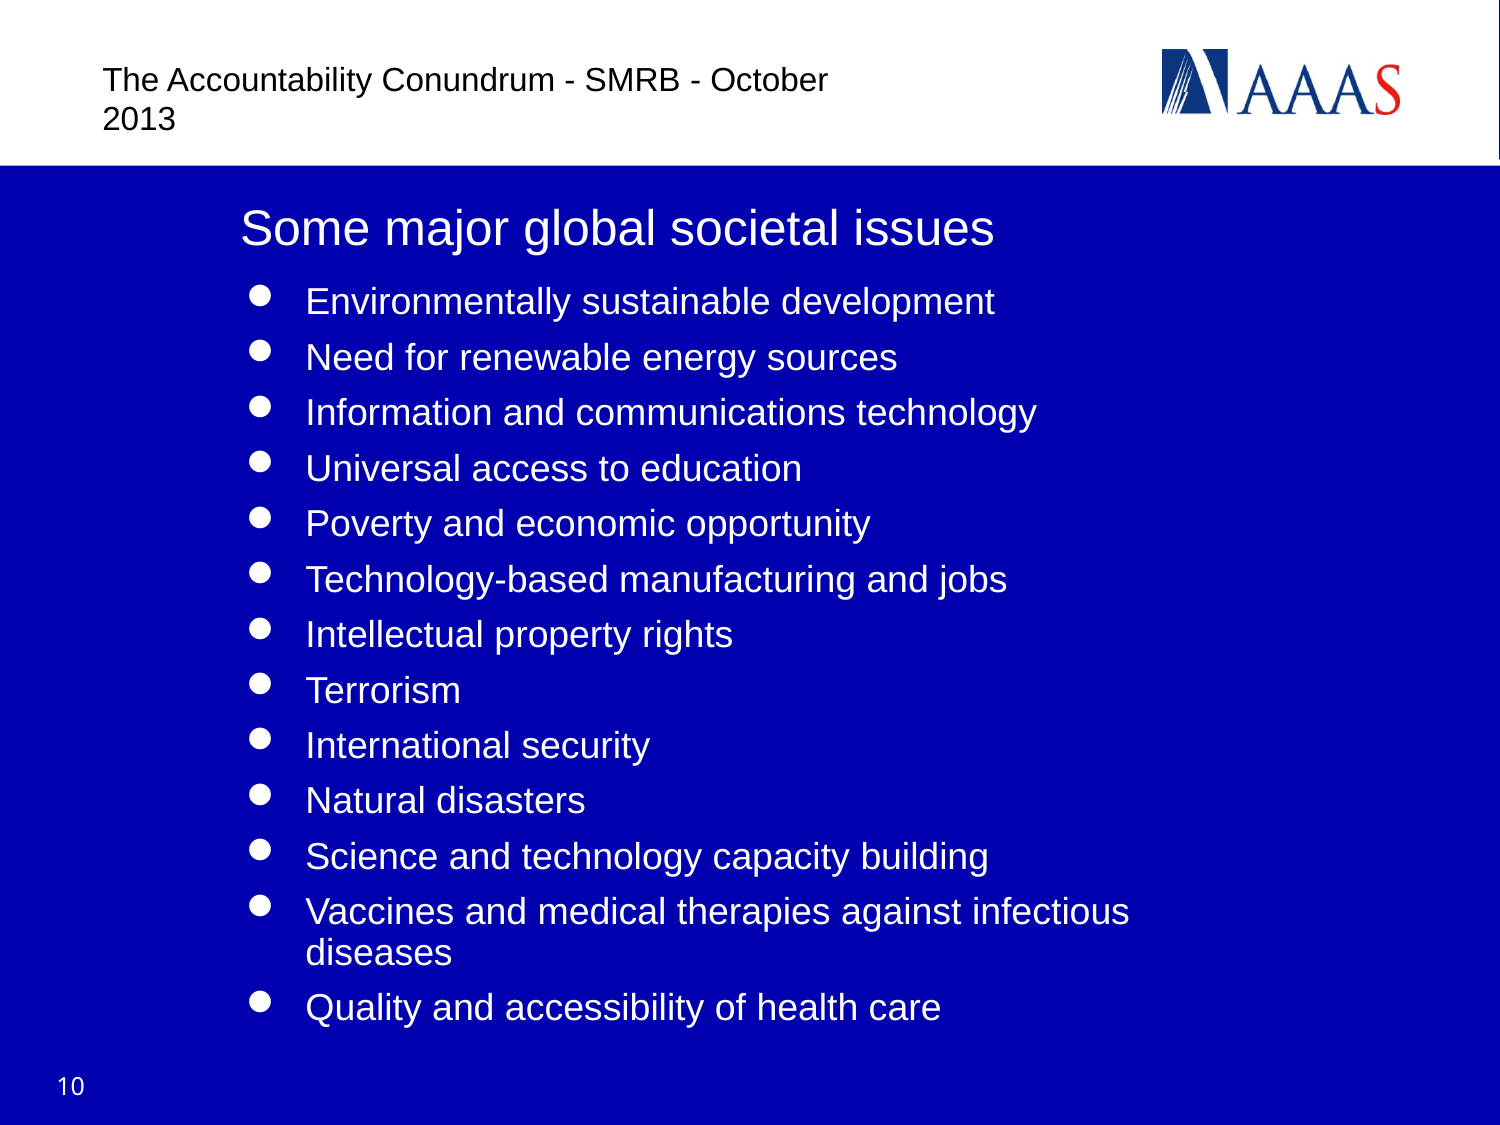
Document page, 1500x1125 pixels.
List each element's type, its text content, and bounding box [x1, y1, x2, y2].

picture [1162, 49, 1400, 115]
title Some major global societal issues [224, 187, 1276, 274]
footer The Accountability Conundrum - SMRB - October 2013 [87, 49, 913, 113]
list Environmentally sustainable development Need for renewable energy sources Information and communications technology Universal access to education Poverty and economic opportunity Technology-based manufacturing and jobs Intellectual property rights Terrorism International security Natural disasters Science and technology capacity building Vaccines and medical therapies against infectious diseases Quality and accessibility of health care [224, 274, 1276, 813]
slide_number 10 [0, 1062, 101, 1125]
